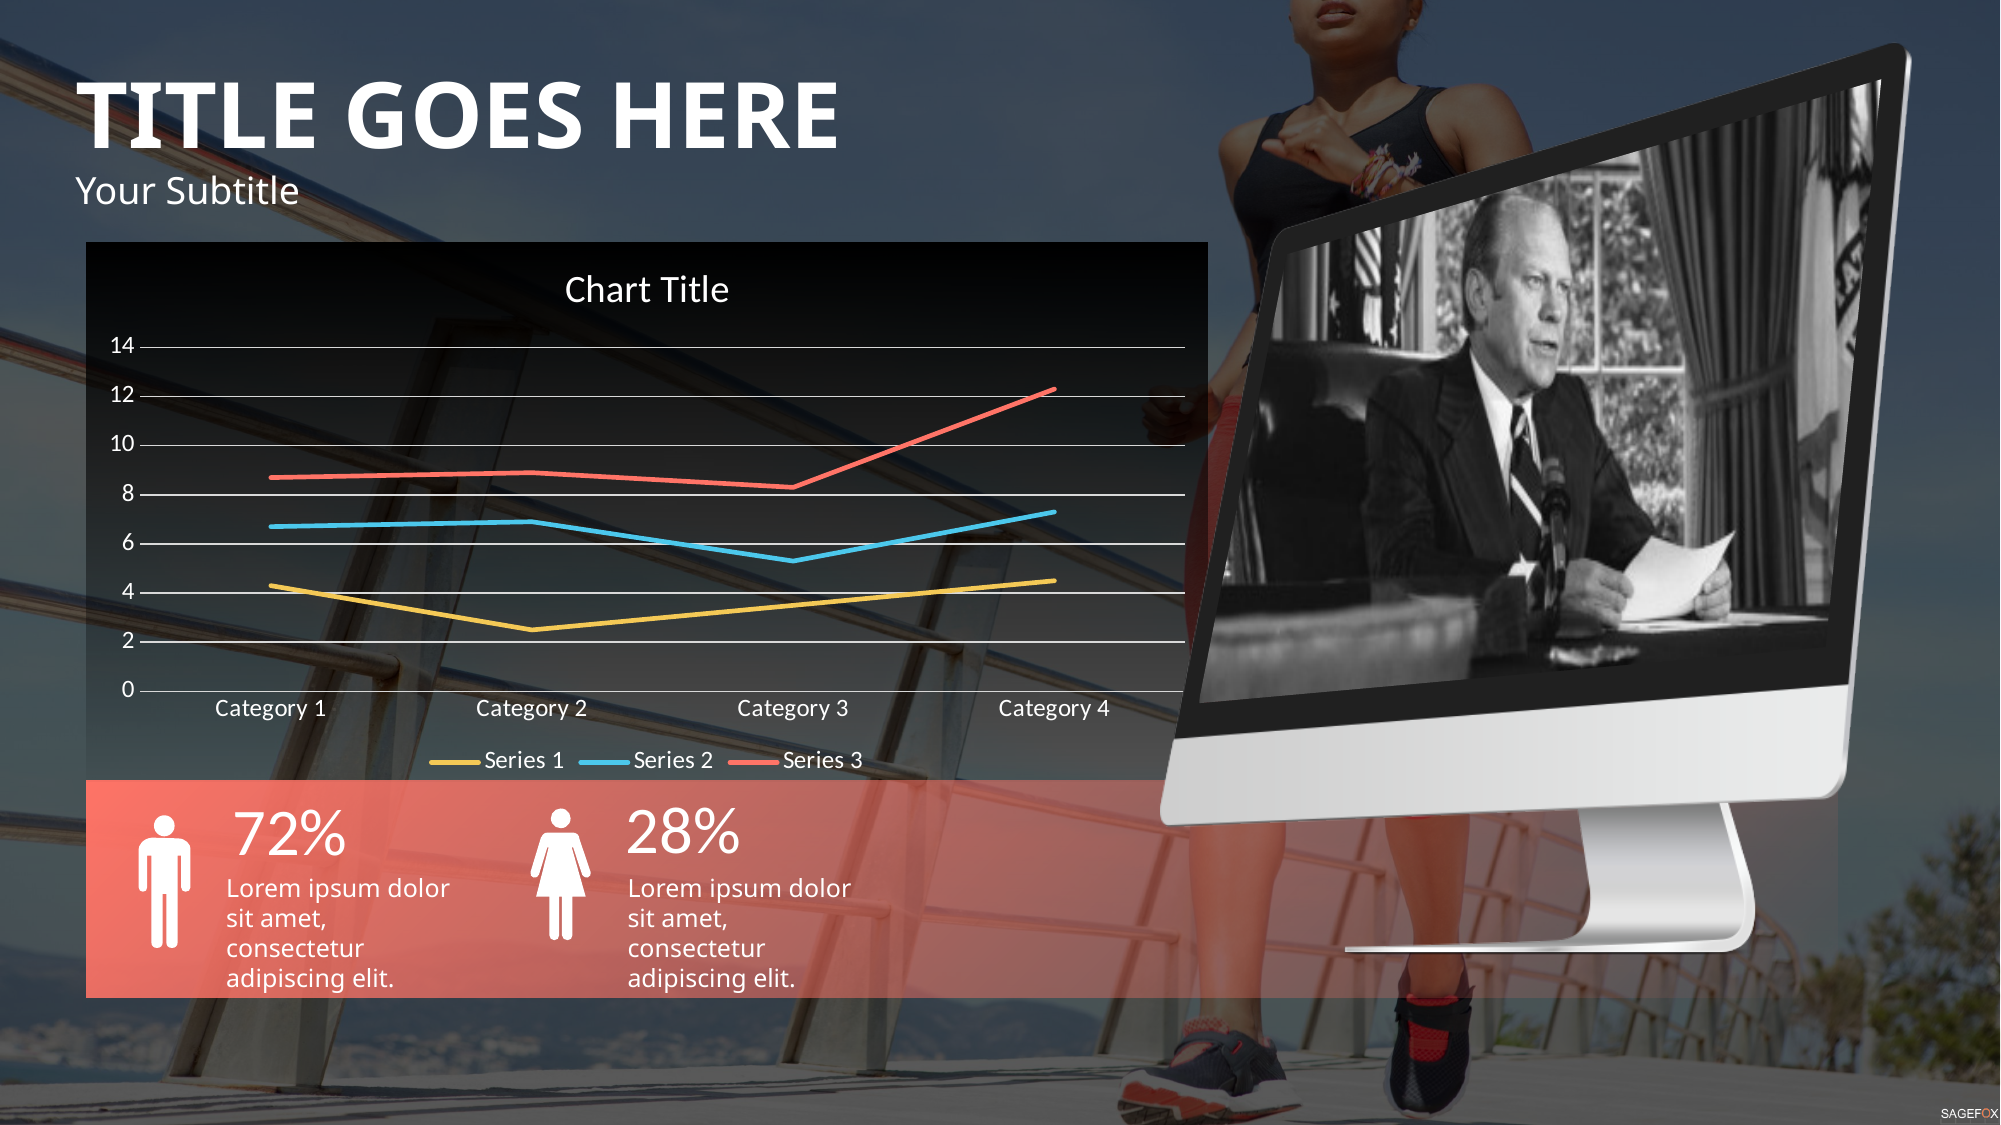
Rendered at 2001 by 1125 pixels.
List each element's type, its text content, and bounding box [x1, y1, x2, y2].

text_box [86, 782, 211, 998]
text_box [138, 815, 191, 948]
chart [86, 242, 1160, 782]
text_box 72% [211, 782, 369, 865]
text_box 28% [605, 782, 762, 875]
picture [0, 0, 2001, 1125]
text_box Lorem ipsum dolor sit amet, consectetur adipiscing elit. [612, 865, 869, 1000]
text_box [762, 782, 1160, 998]
text_box [369, 782, 612, 998]
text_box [529, 808, 592, 941]
text_box TITLE GOES HERE Your Subtitle [60, 49, 1036, 220]
text_box Lorem ipsum dolor sit amet, consectetur adipiscing elit. [211, 865, 468, 1000]
